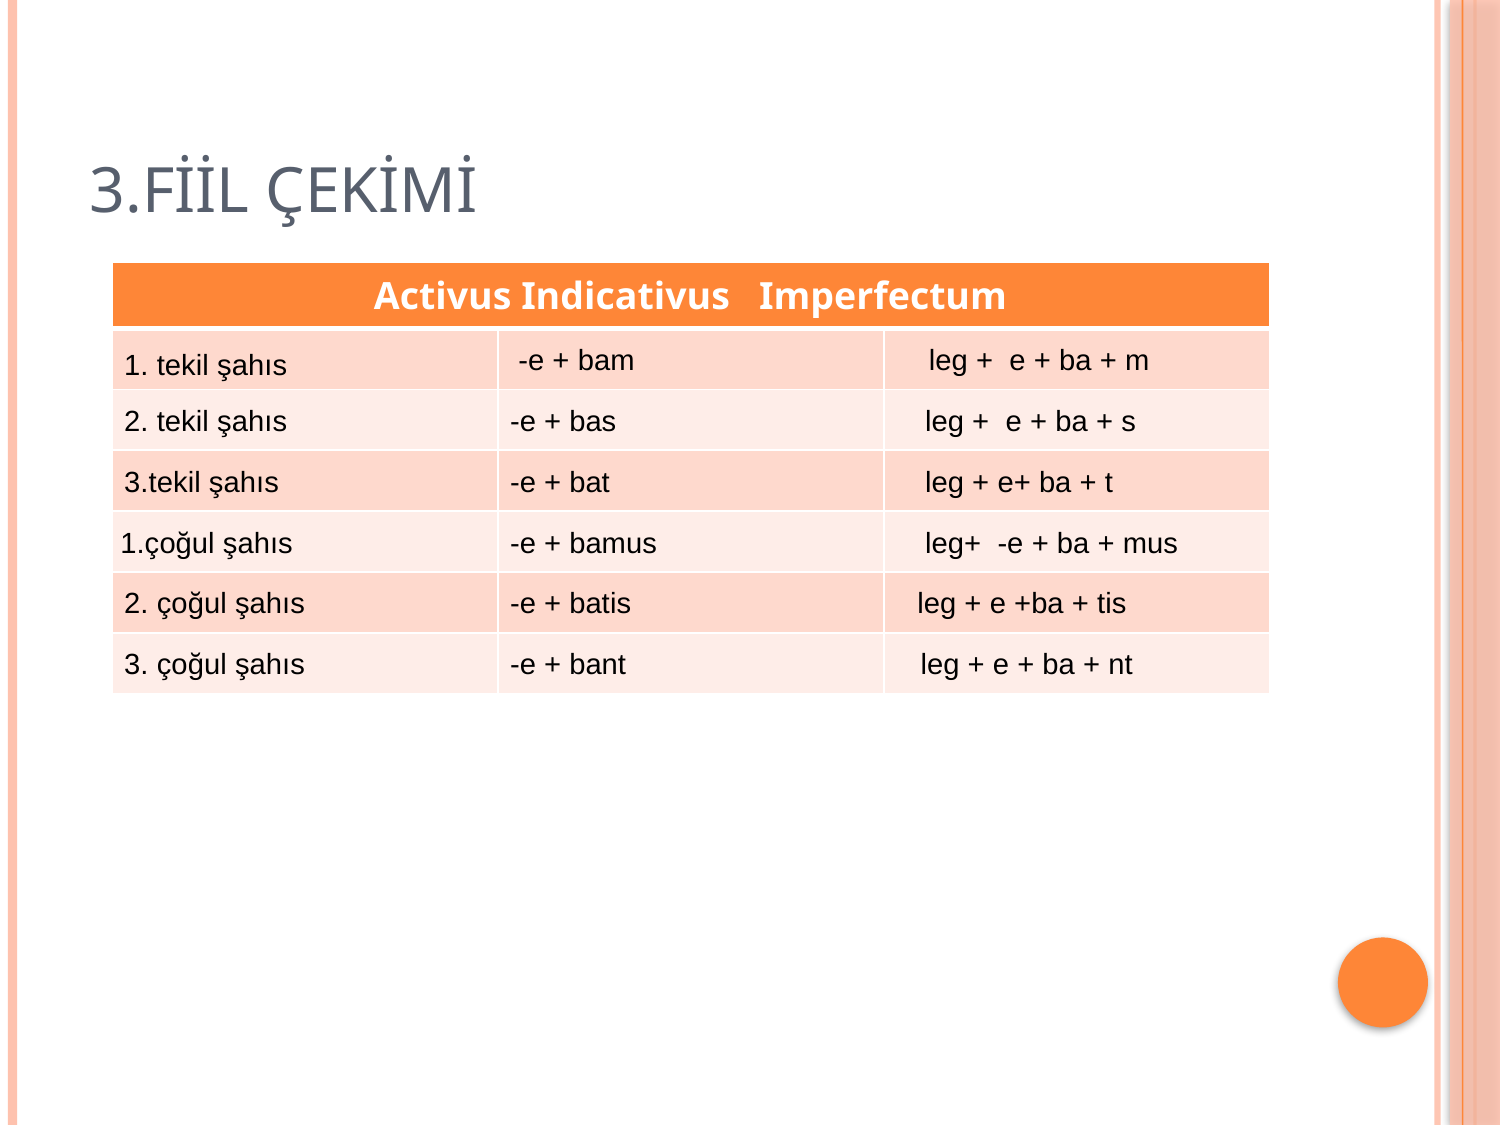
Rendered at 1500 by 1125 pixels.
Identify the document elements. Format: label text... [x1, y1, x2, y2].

table_cell -e + bam [499, 331, 883, 389]
table_cell 2. çoğul şahıs [113, 573, 497, 632]
table_cell leg + e+ ba + t [885, 451, 1269, 510]
table_cell leg + e + ba + nt [885, 634, 1269, 693]
table_cell 1.çoğul şahıs [113, 512, 497, 571]
table_cell leg + e + ba + s [885, 390, 1269, 449]
table_cell 2. tekil şahıs [113, 390, 497, 449]
table_cell 1. tekil şahıs [113, 331, 497, 389]
title 3.FİİL ÇEKİMİ [75, 45, 1300, 233]
table_cell leg + e +ba + tis [885, 573, 1269, 632]
table_cell -e + bas [499, 390, 883, 449]
table_cell -e + batis [499, 573, 883, 632]
table_cell leg + e + ba + m [885, 331, 1269, 389]
table_cell -e + bat [499, 451, 883, 510]
table_cell -e + bamus [499, 512, 883, 571]
table_cell 3.tekil şahıs [113, 451, 497, 510]
table_header Activus Indicativus Imperfectum [113, 263, 1269, 326]
table_cell -e + bant [499, 634, 883, 693]
table_cell 3. çoğul şahıs [113, 634, 497, 693]
table_cell leg+ -e + ba + mus [885, 512, 1269, 571]
